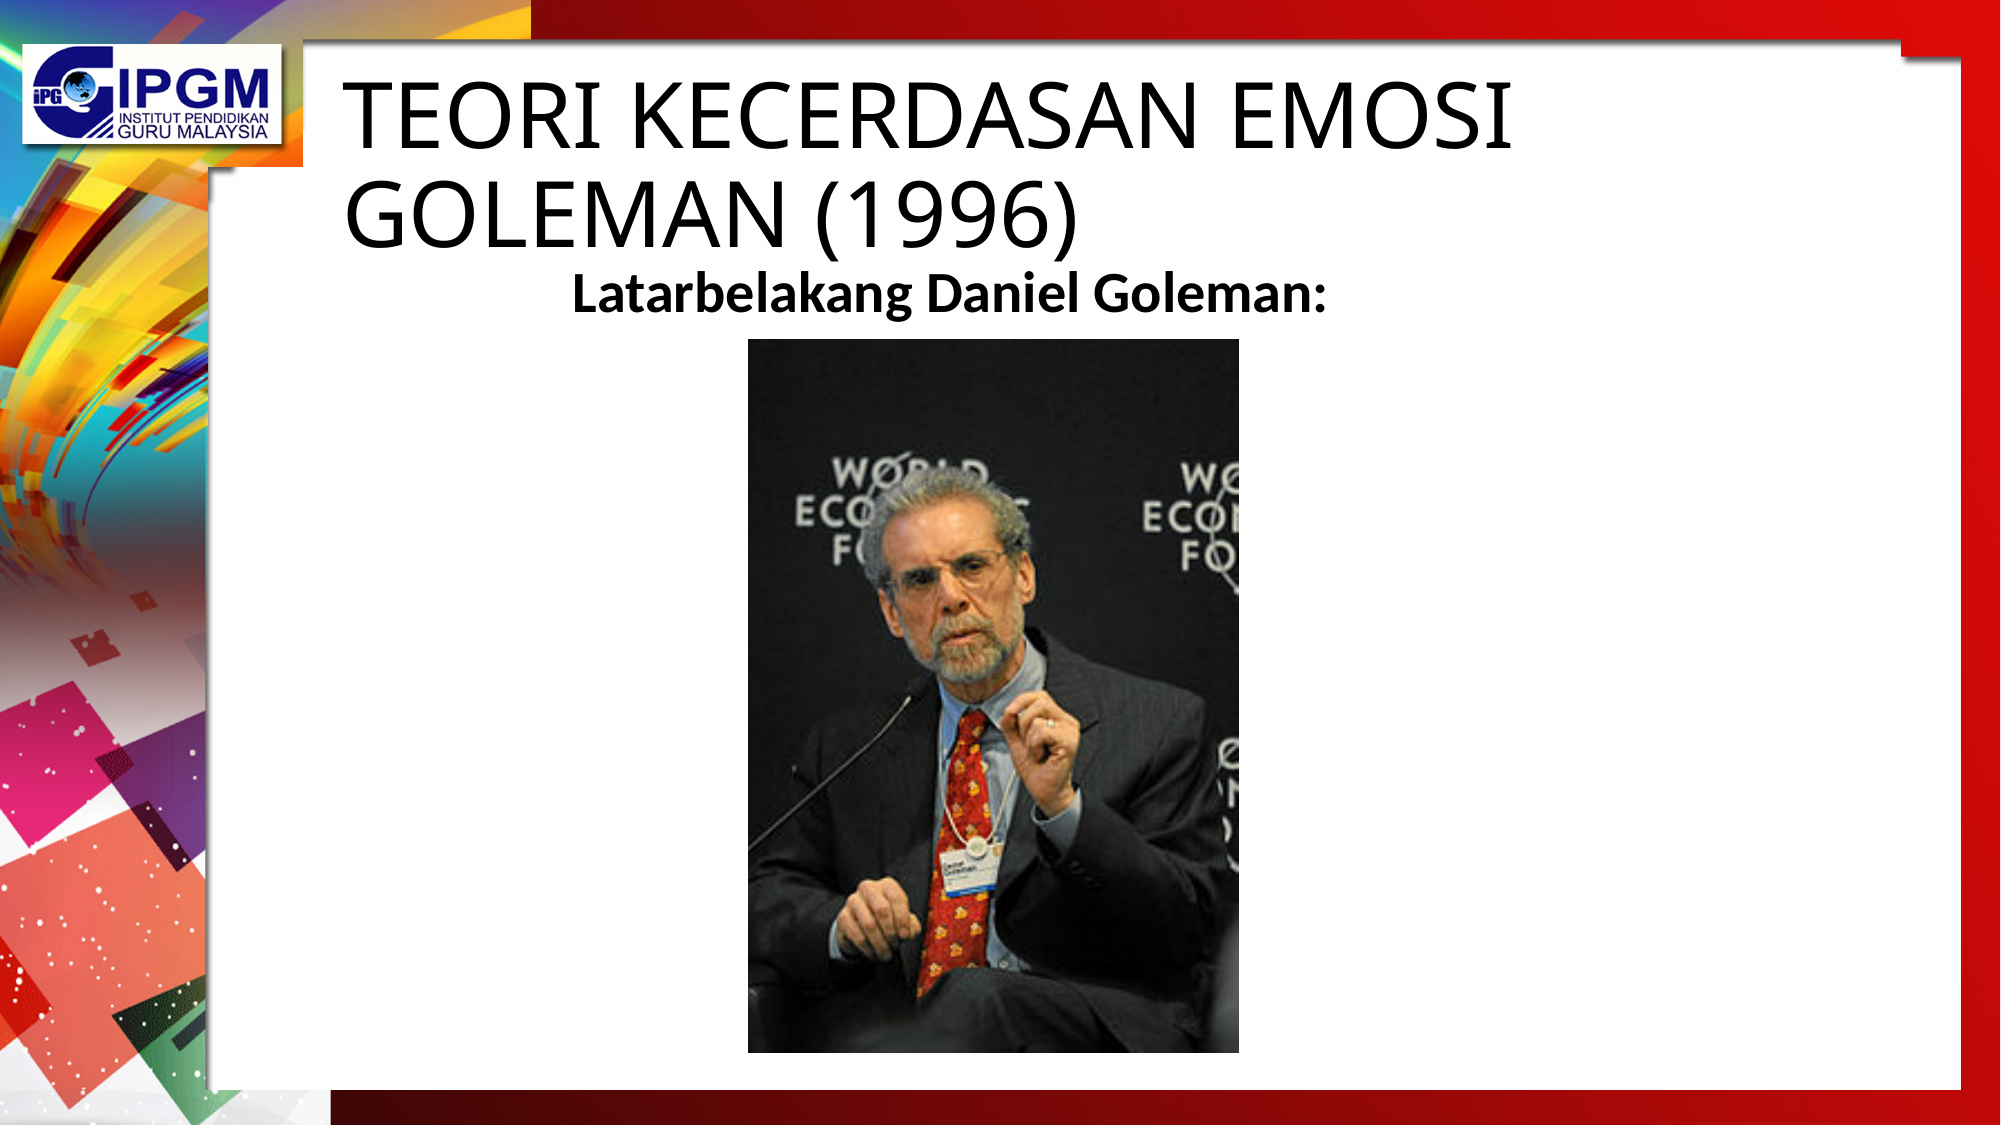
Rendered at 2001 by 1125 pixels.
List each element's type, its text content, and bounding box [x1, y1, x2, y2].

title TEORI KECERDASAN EMOSI GOLEMAN (1996) [327, 59, 1863, 254]
list Latarbelakang Daniel Goleman: [265, 254, 1863, 1014]
picture [0, 0, 2001, 1125]
